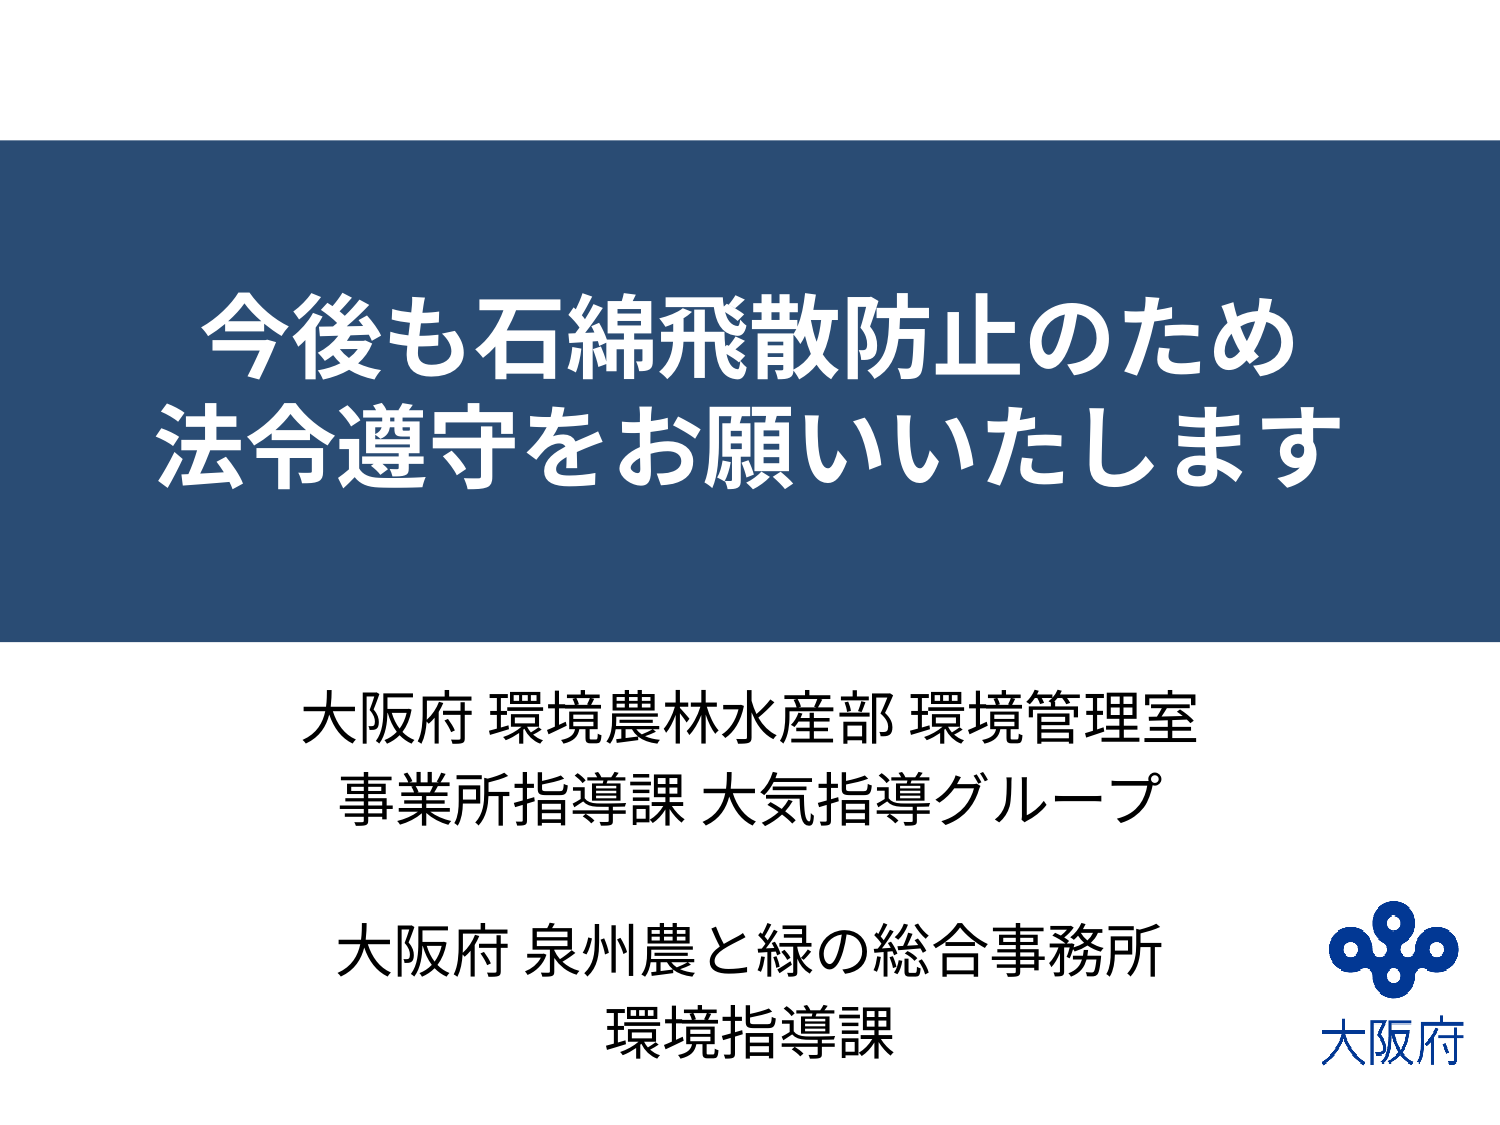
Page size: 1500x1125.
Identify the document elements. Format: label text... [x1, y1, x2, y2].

text_box [0, 139, 1500, 272]
picture [1317, 901, 1466, 1079]
text_box 大阪府 環境農林水産部 環境管理室 事業所指導課 大気指導グループ [88, 673, 1412, 841]
text_box 大阪府 泉州農と緑の総合事務所 環境指導課 [88, 906, 1317, 1074]
text_box 今後も石綿飛散防止のため 法令遵守をお願いいたします [0, 272, 1500, 508]
text_box [0, 508, 1500, 643]
